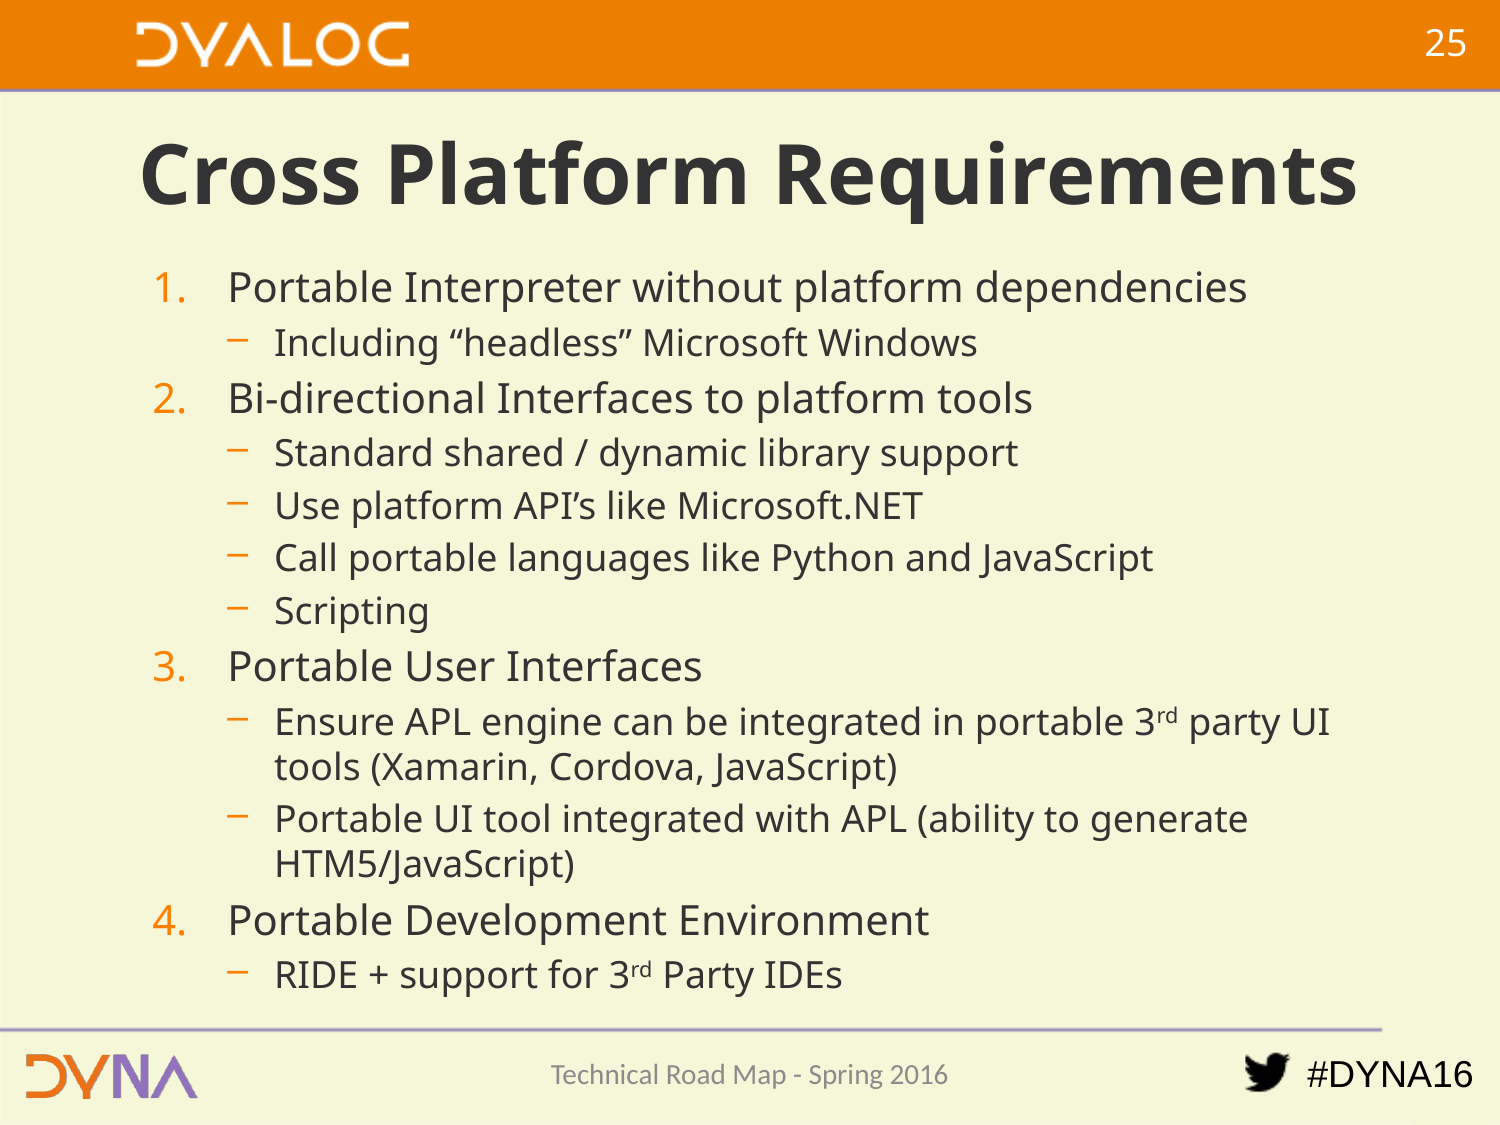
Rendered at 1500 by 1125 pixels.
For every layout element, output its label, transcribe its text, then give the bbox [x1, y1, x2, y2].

picture [0, 0, 1500, 1125]
list Portable Interpreter without platform dependencies Including “headless” Microsoft Windows Bi-directional Interfaces to platform tools Standard shared / dynamic library support Use platform API’s like Microsoft.NET Call portable languages like Python and JavaScript Scripting Portable User Interfaces Ensure APL engine can be integrated in portable 3rd party UI tools (Xamarin, Cordova, JavaScript) Portable UI tool integrated with APL (ability to generate HTM5/JavaScript) Portable Development Environment RIDE + support for 3rd Party IDEs [137, 253, 1390, 963]
footer Technical Road Map - Spring 2016 [395, 1042, 1105, 1103]
title Cross Platform Requirements [123, 113, 1376, 254]
slide_number 24 [1325, 11, 1483, 71]
